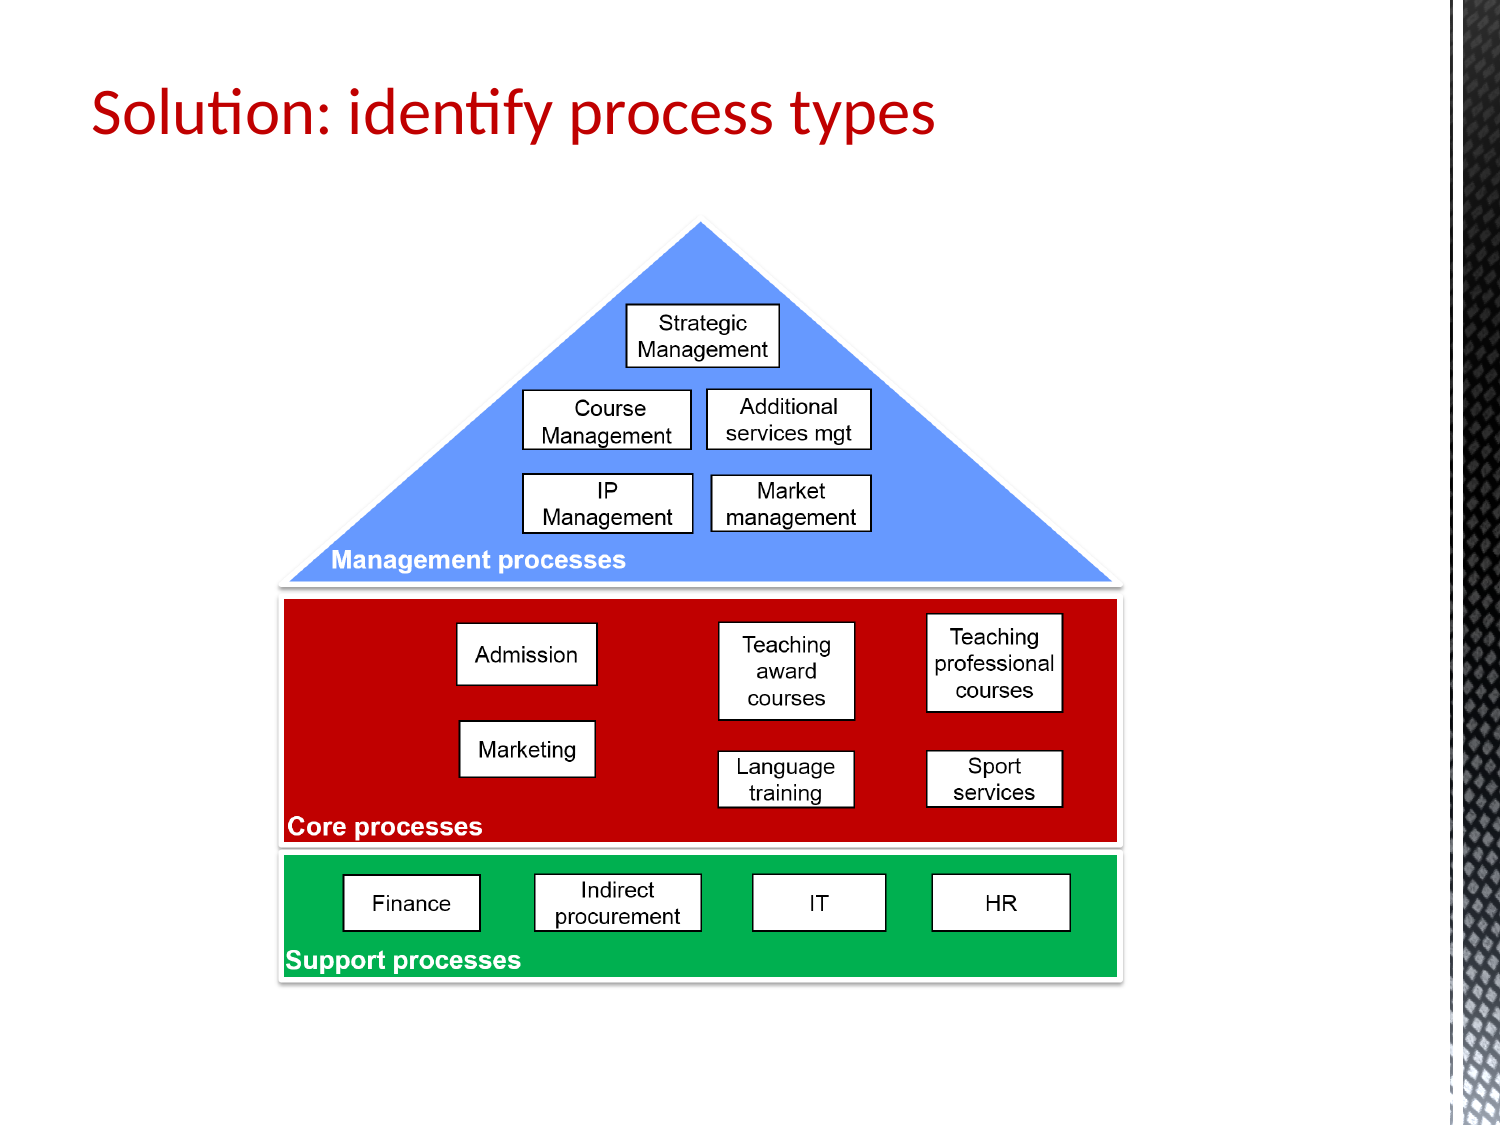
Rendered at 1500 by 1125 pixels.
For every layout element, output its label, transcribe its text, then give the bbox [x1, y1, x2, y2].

title Solution: identify process types [76, 42, 1400, 173]
picture [1447, 0, 1500, 1125]
picture [267, 212, 1131, 990]
